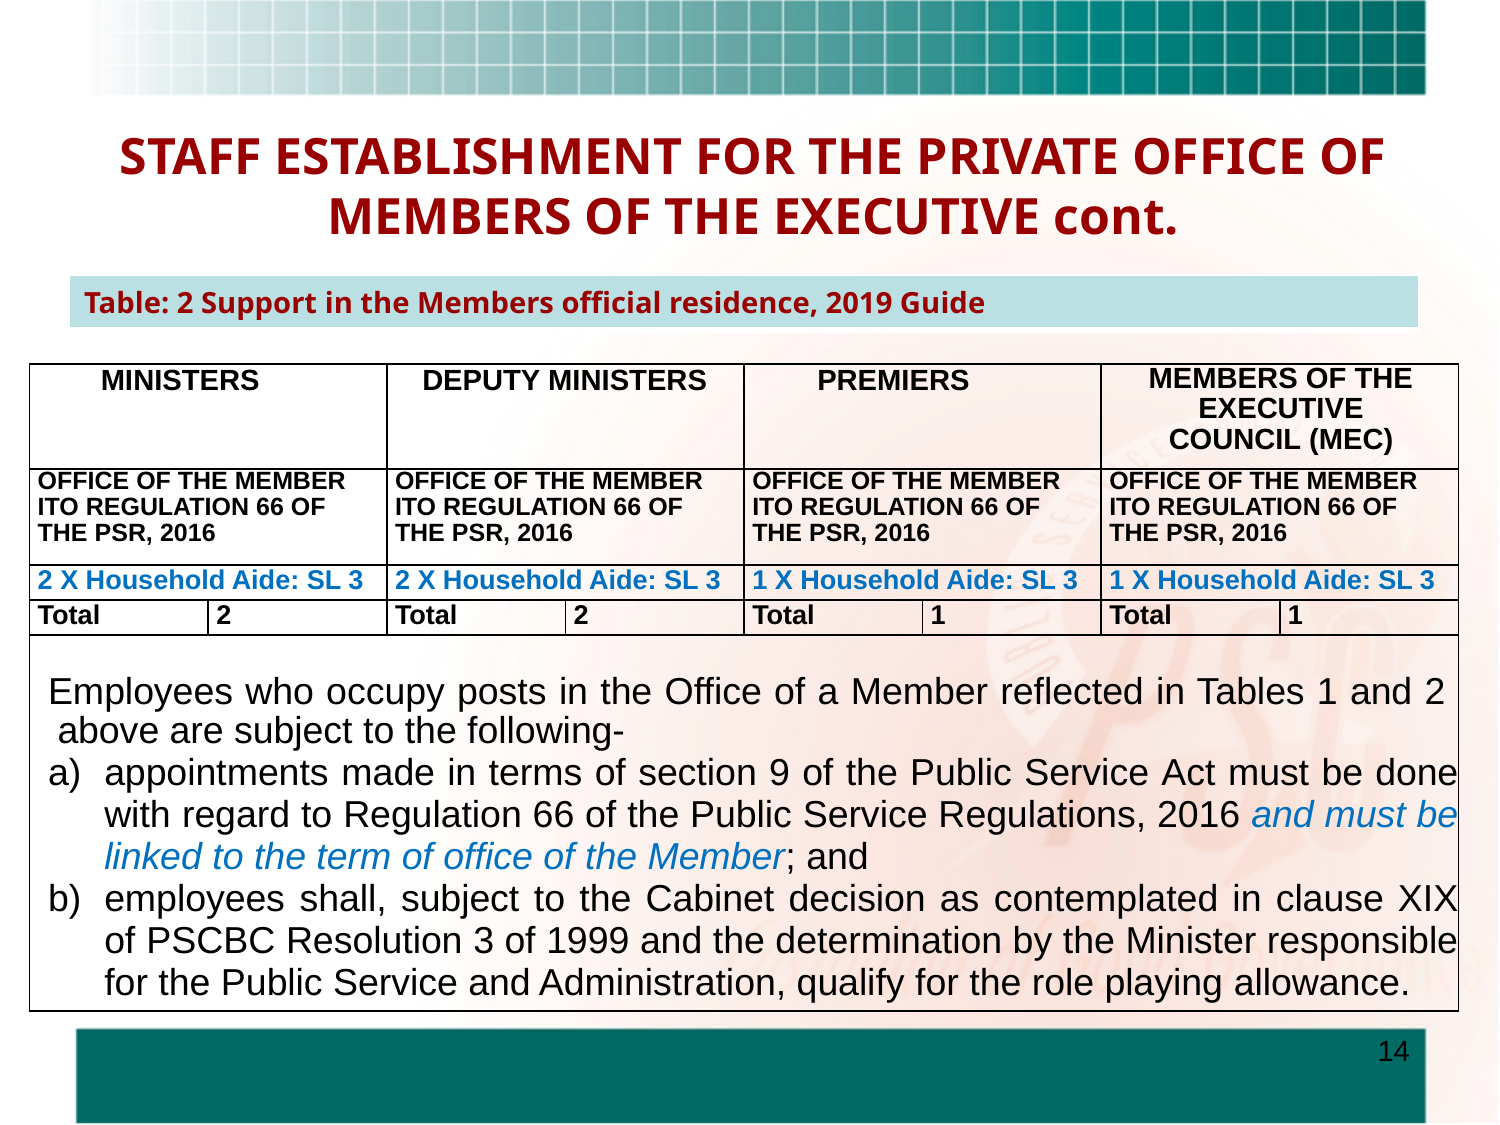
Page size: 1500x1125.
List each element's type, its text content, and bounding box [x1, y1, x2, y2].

table_cell Total [745, 601, 922, 634]
table_cell 2 X Household Aide: SL 3 [30, 566, 386, 599]
table_header Table: 2 Support in the Members official residence, 2019 Guide [70, 276, 1418, 327]
picture [0, 0, 1500, 1125]
table_cell Total [388, 601, 565, 634]
table_header MINISTERS [30, 365, 386, 468]
table_cell Total [30, 601, 207, 634]
table_cell Employees who occupy posts in the Office of a Member reflected in Tables 1 and 2 above are subject to the following- appointments made in terms of section 9 of the Public Service Act must be done with regard to Regulation 66 of the Public Service Regulations, 2016 and must be linked to the term of office of the Member; and employees shall, subject to the Cabinet decision as contemplated in clause XIX of PSCBC Resolution 3 of 1999 and the determination by the Minister responsible for the Public Service and Administration, qualify for the role playing allowance. [30, 636, 1458, 1010]
table_cell 2 [209, 601, 386, 634]
table_cell 2 [566, 601, 743, 634]
table_cell 1 [1281, 601, 1458, 634]
table_cell OFFICE OF THE MEMBER ITO REGULATION 66 OF THE PSR, 2016 [388, 470, 743, 564]
table_cell Total [1102, 601, 1279, 634]
table_header PREMIERS [745, 365, 1100, 468]
title STAFF ESTABLISHMENT FOR THE PRIVATE OFFICE OF MEMBERS OF THE EXECUTIVE cont. [17, 78, 1489, 291]
table_cell 2 X Household Aide: SL 3 [388, 566, 743, 599]
table_cell OFFICE OF THE MEMBER ITO REGULATION 66 OF THE PSR, 2016 [30, 470, 386, 564]
table_cell OFFICE OF THE MEMBER ITO REGULATION 66 OF THE PSR, 2016 [745, 470, 1100, 564]
slide_number 14 [1074, 1024, 1426, 1103]
table_cell 1 X Household Aide: SL 3 [1102, 566, 1458, 599]
table_cell 1 [923, 601, 1100, 634]
table_cell 1 X Household Aide: SL 3 [745, 566, 1100, 599]
table_header DEPUTY MINISTERS [388, 365, 743, 468]
table_header MEMBERS OF THE EXECUTIVE COUNCIL (MEC) [1102, 365, 1458, 468]
table_cell OFFICE OF THE MEMBER ITO REGULATION 66 OF THE PSR, 2016 [1102, 470, 1458, 564]
